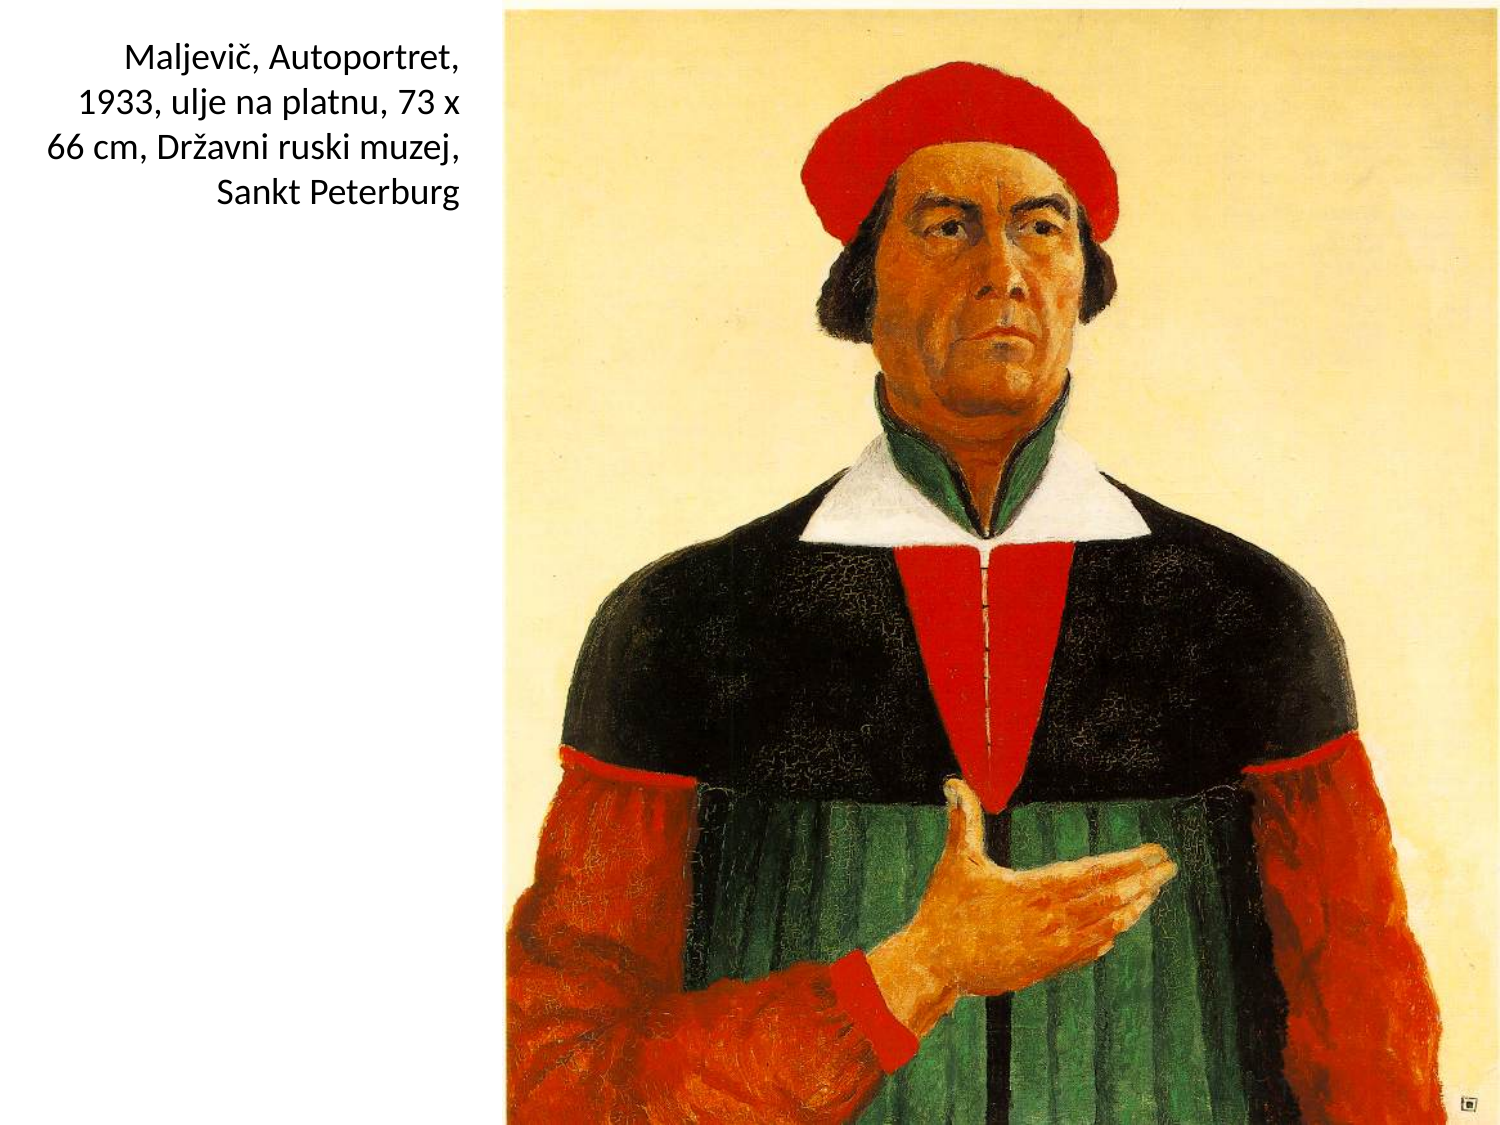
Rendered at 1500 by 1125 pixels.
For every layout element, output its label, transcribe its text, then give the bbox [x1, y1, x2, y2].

picture [501, 0, 1500, 1125]
text_box Maljevič, Autoportret, 1933, ulje na platnu, 73 x 66 cm, Državni ruski muzej, Sankt Peterburg [24, 24, 475, 220]
